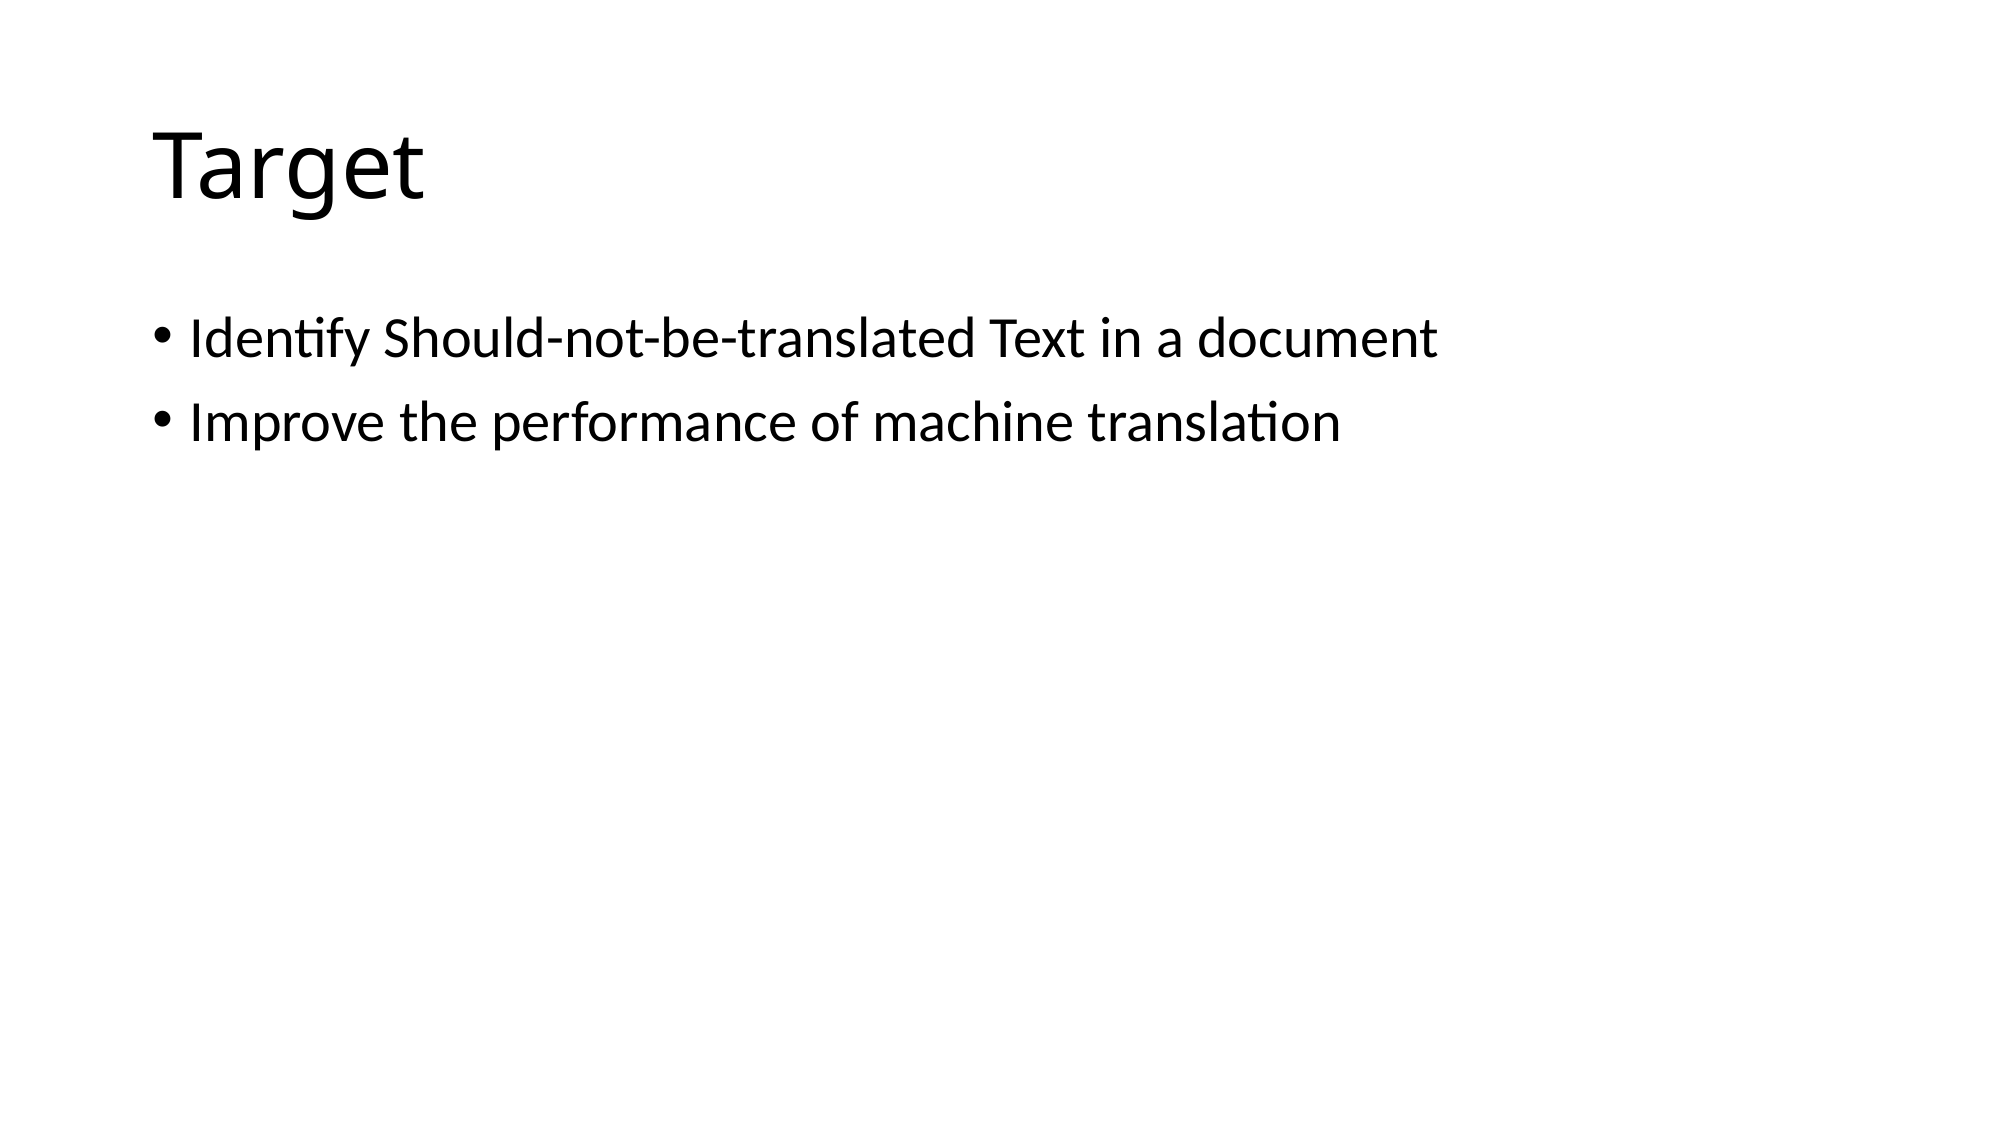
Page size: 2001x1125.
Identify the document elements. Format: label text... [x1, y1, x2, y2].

title Target [137, 59, 1863, 278]
list Identify Should-not-be-translated Text in a document Improve the performance of machine translation [137, 299, 1863, 1014]
